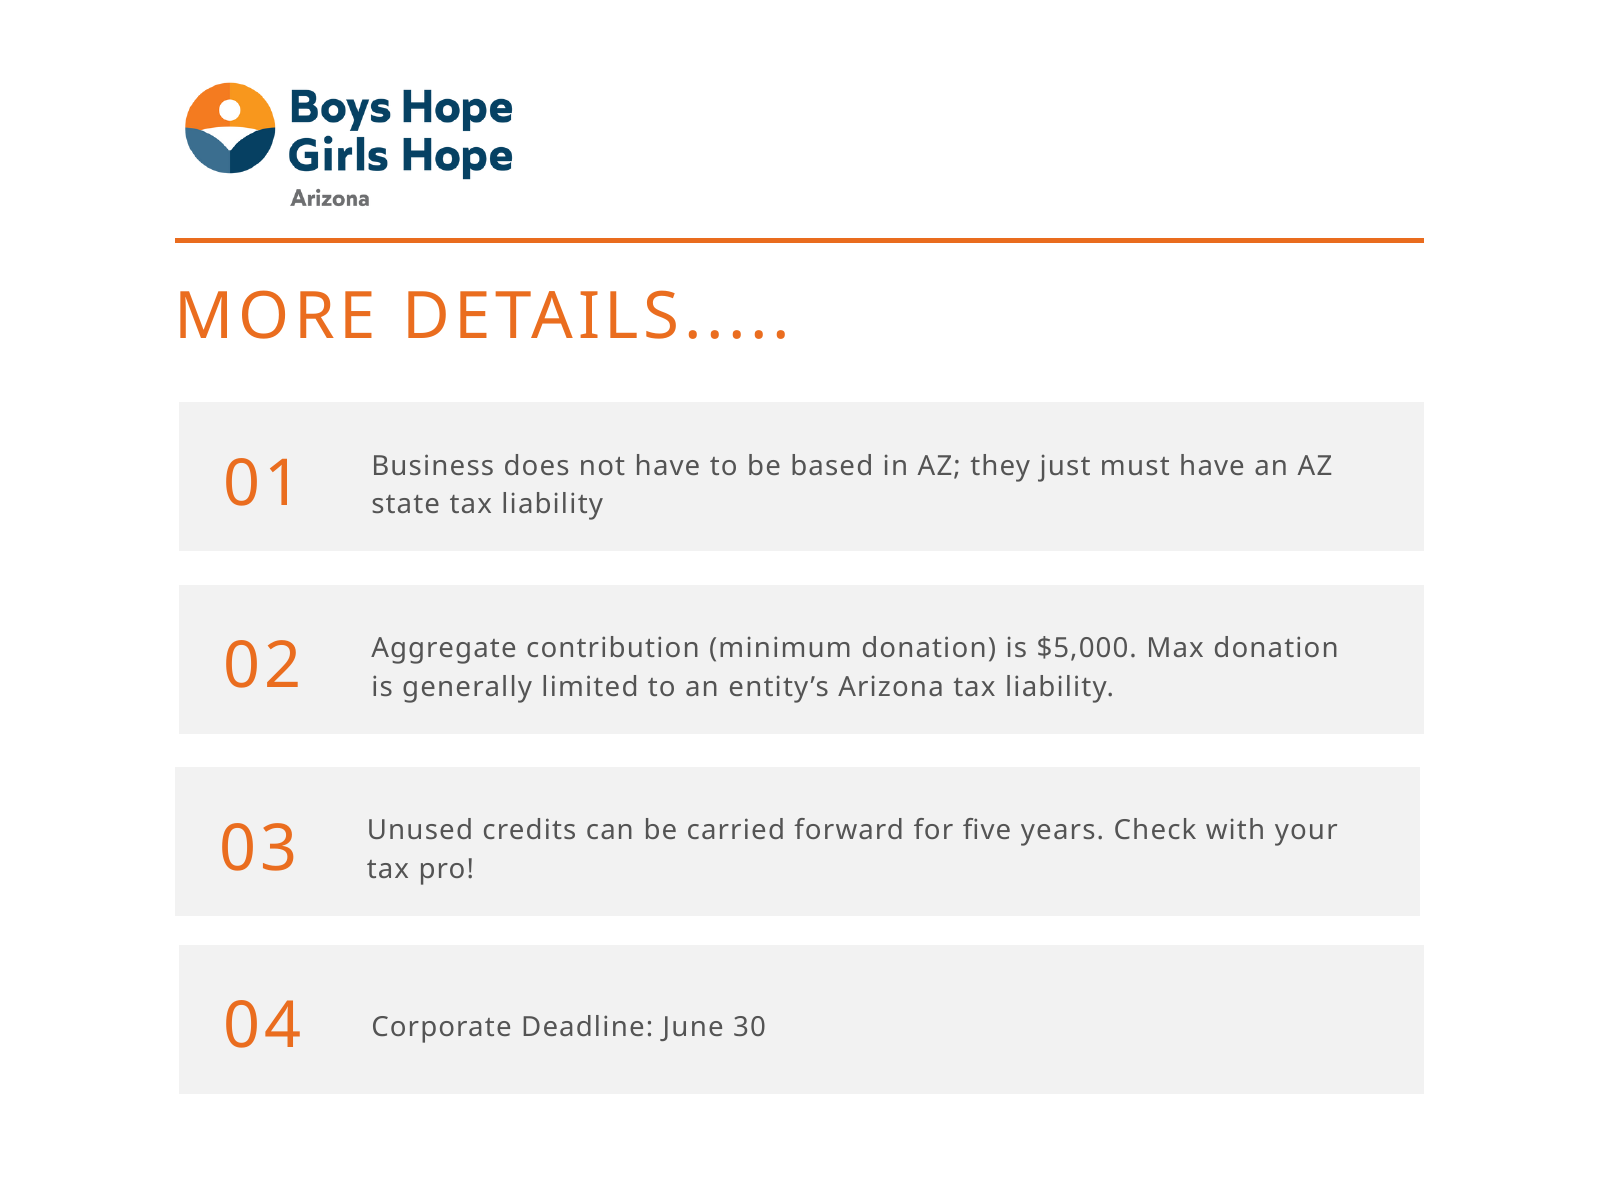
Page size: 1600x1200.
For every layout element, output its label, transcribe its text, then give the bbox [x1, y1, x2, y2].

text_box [174, 402, 1425, 1094]
picture [174, 74, 522, 214]
picture [174, 238, 1425, 244]
text_box MORE DETAILS..... [175, 276, 1434, 352]
